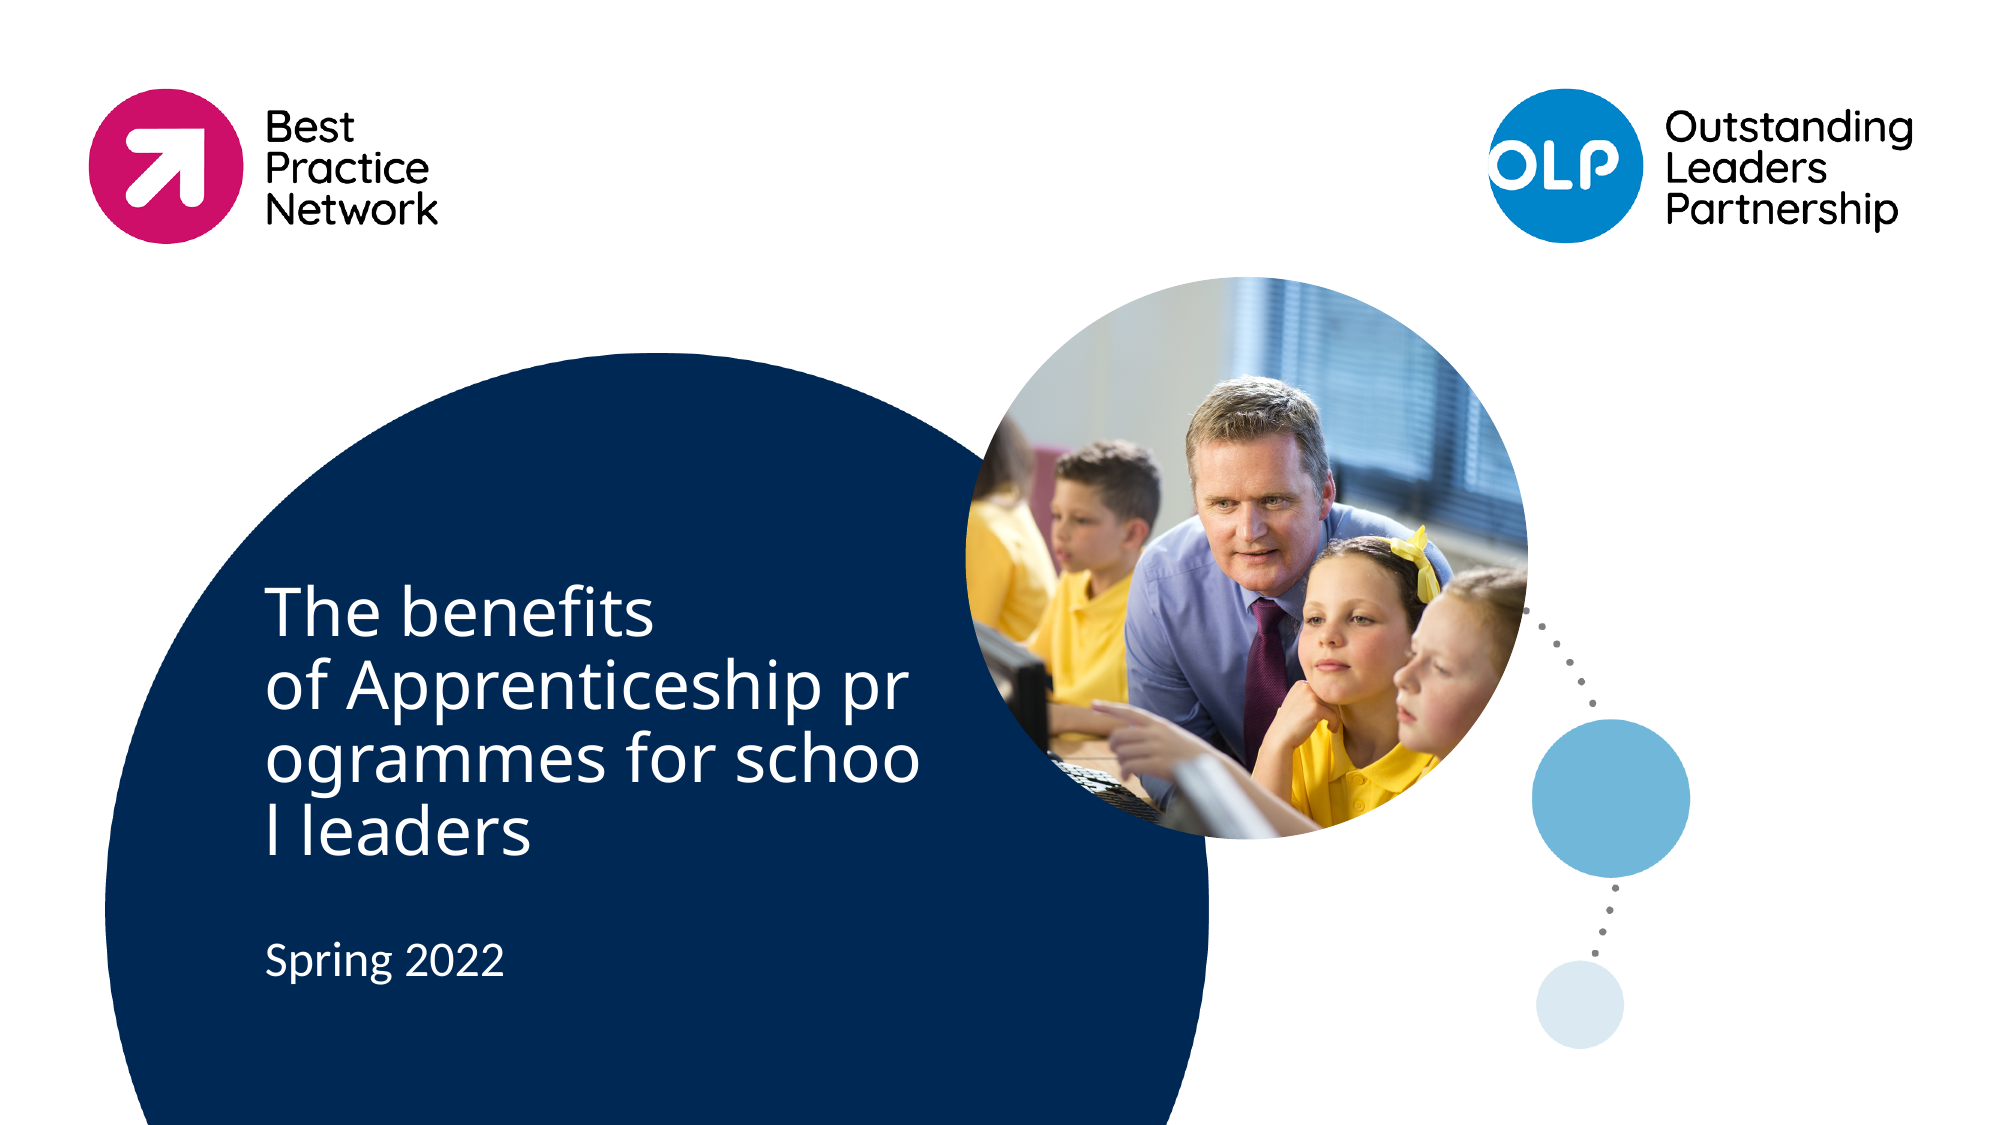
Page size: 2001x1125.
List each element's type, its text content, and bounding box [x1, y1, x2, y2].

subtitle Spring 2022 [249, 926, 1106, 1046]
title The benefits of Apprenticeship programmes for school leaders​ [249, 564, 939, 878]
picture [0, 0, 2000, 1125]
